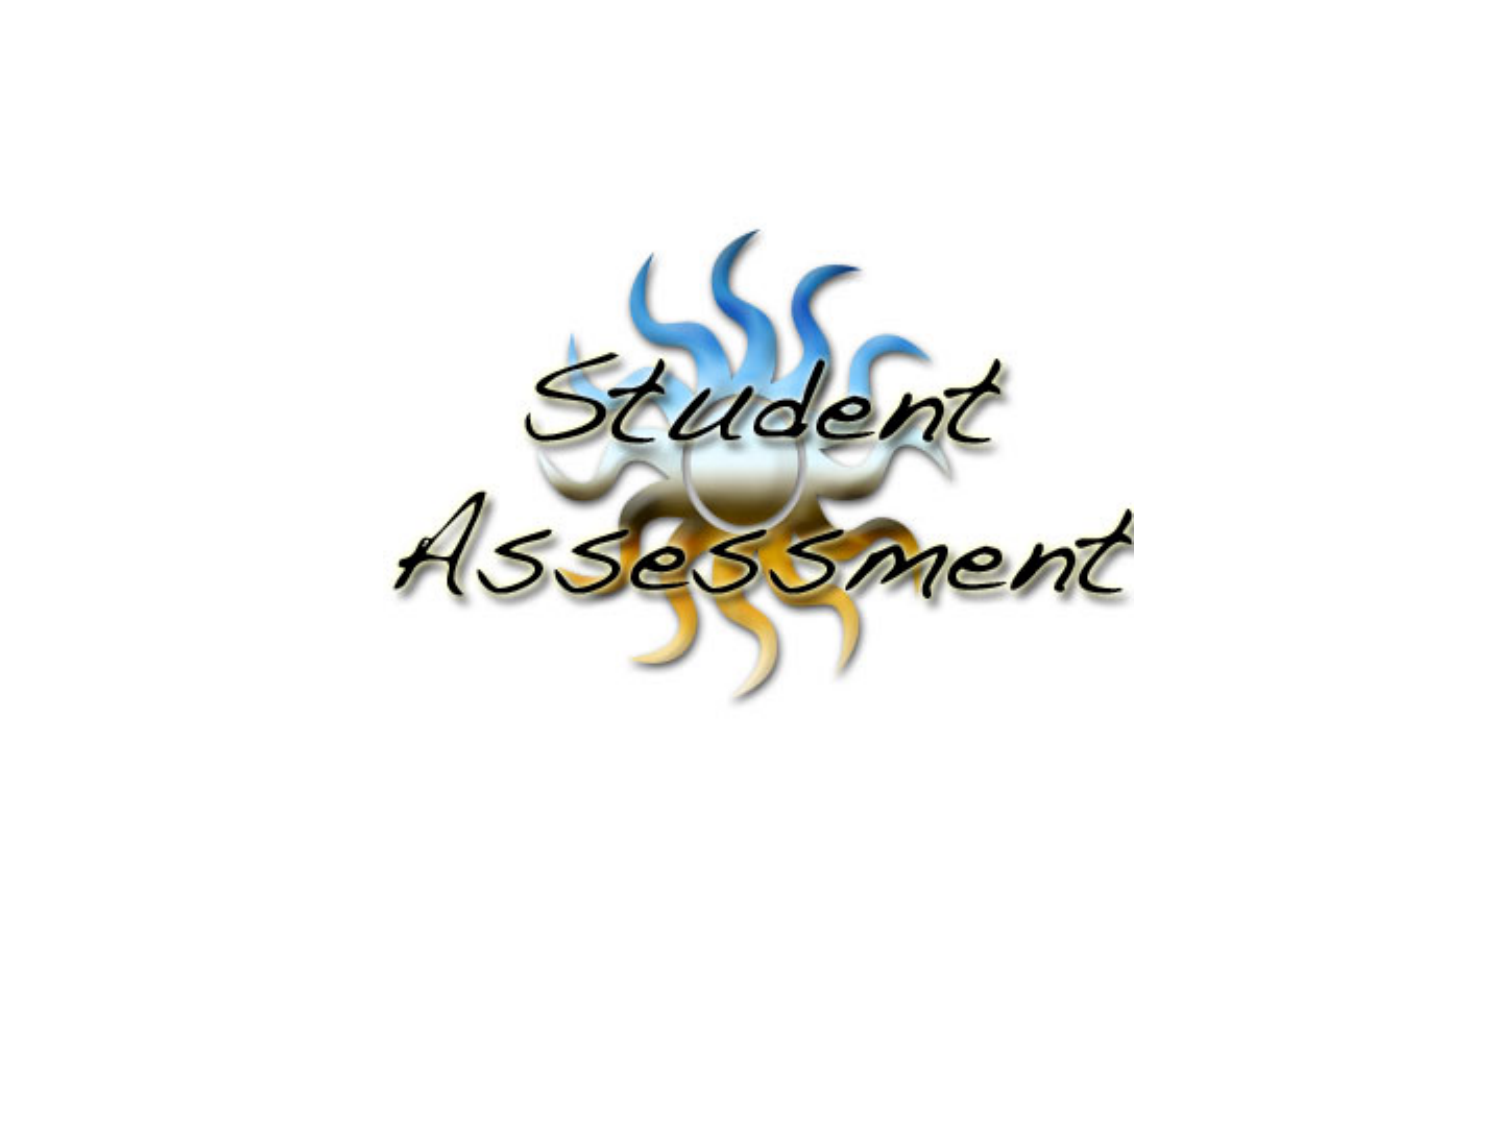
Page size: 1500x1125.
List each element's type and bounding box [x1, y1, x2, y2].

picture [383, 184, 1134, 935]
